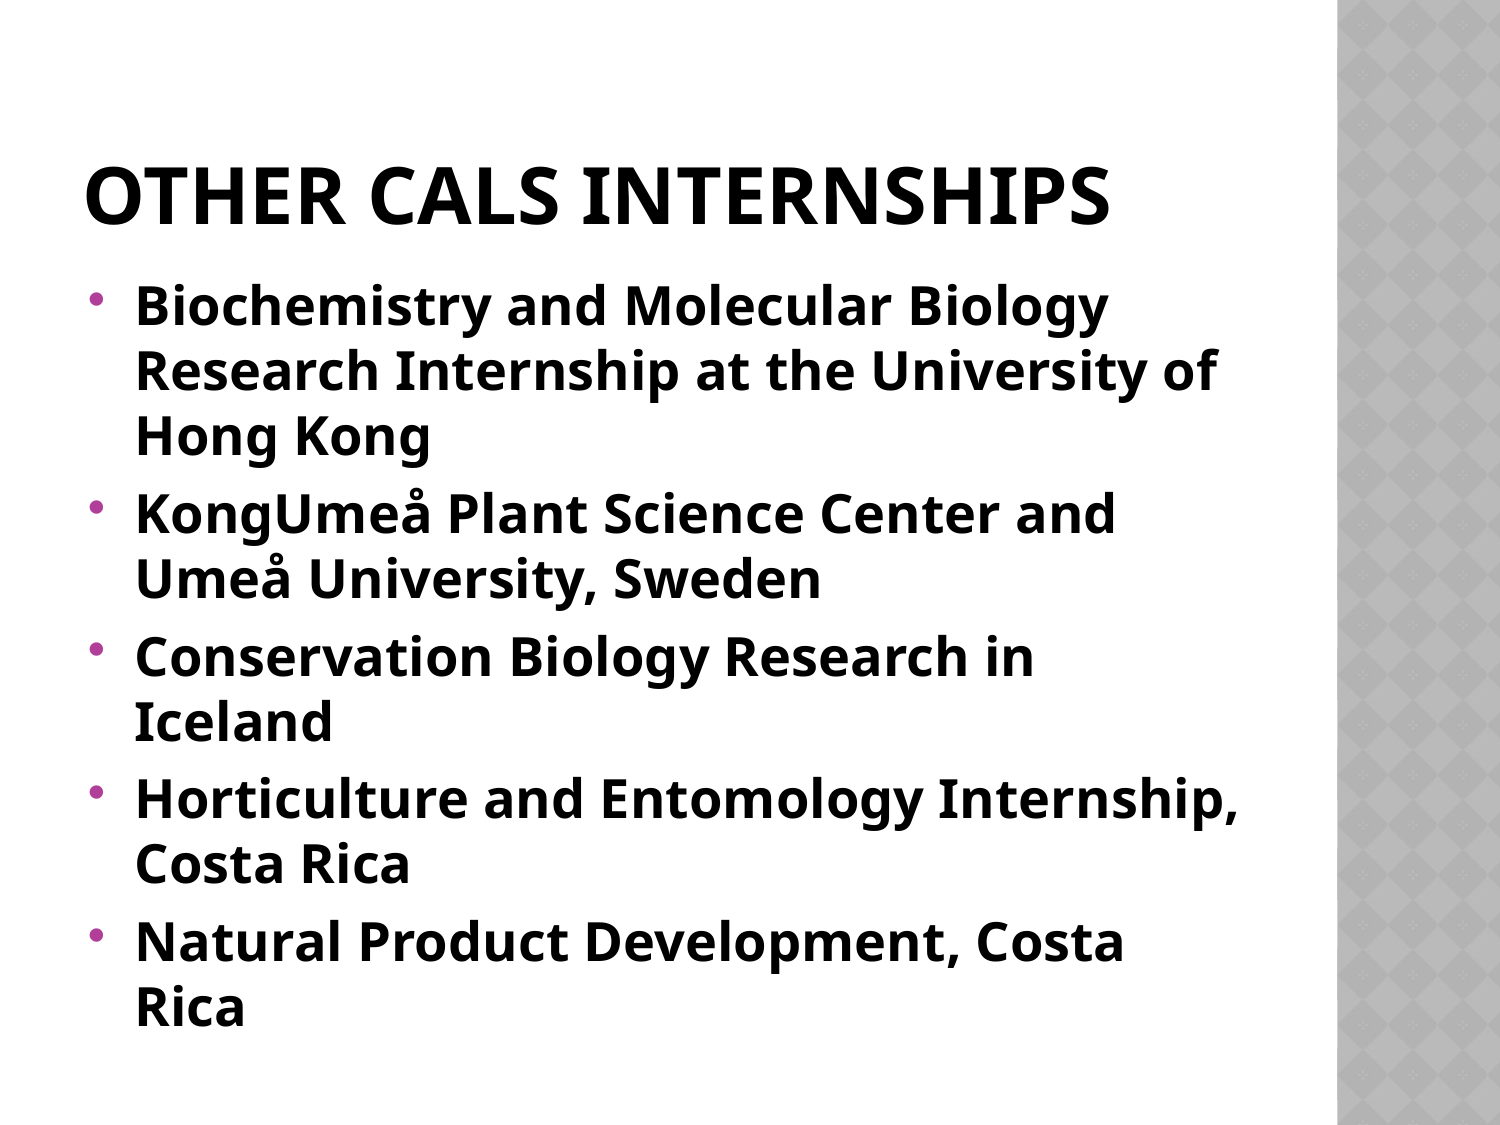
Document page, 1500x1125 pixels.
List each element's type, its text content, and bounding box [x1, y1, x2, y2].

list Biochemistry and Molecular Biology Research Internship at the University of Hong Kong KongUmeå Plant Science Center and Umeå University, Sweden Conservation Biology Research in Iceland Horticulture and Entomology Internship, Costa Rica Natural Product Development, Costa Rica [75, 264, 1263, 1059]
title Other CALS Internships [75, 52, 1263, 240]
